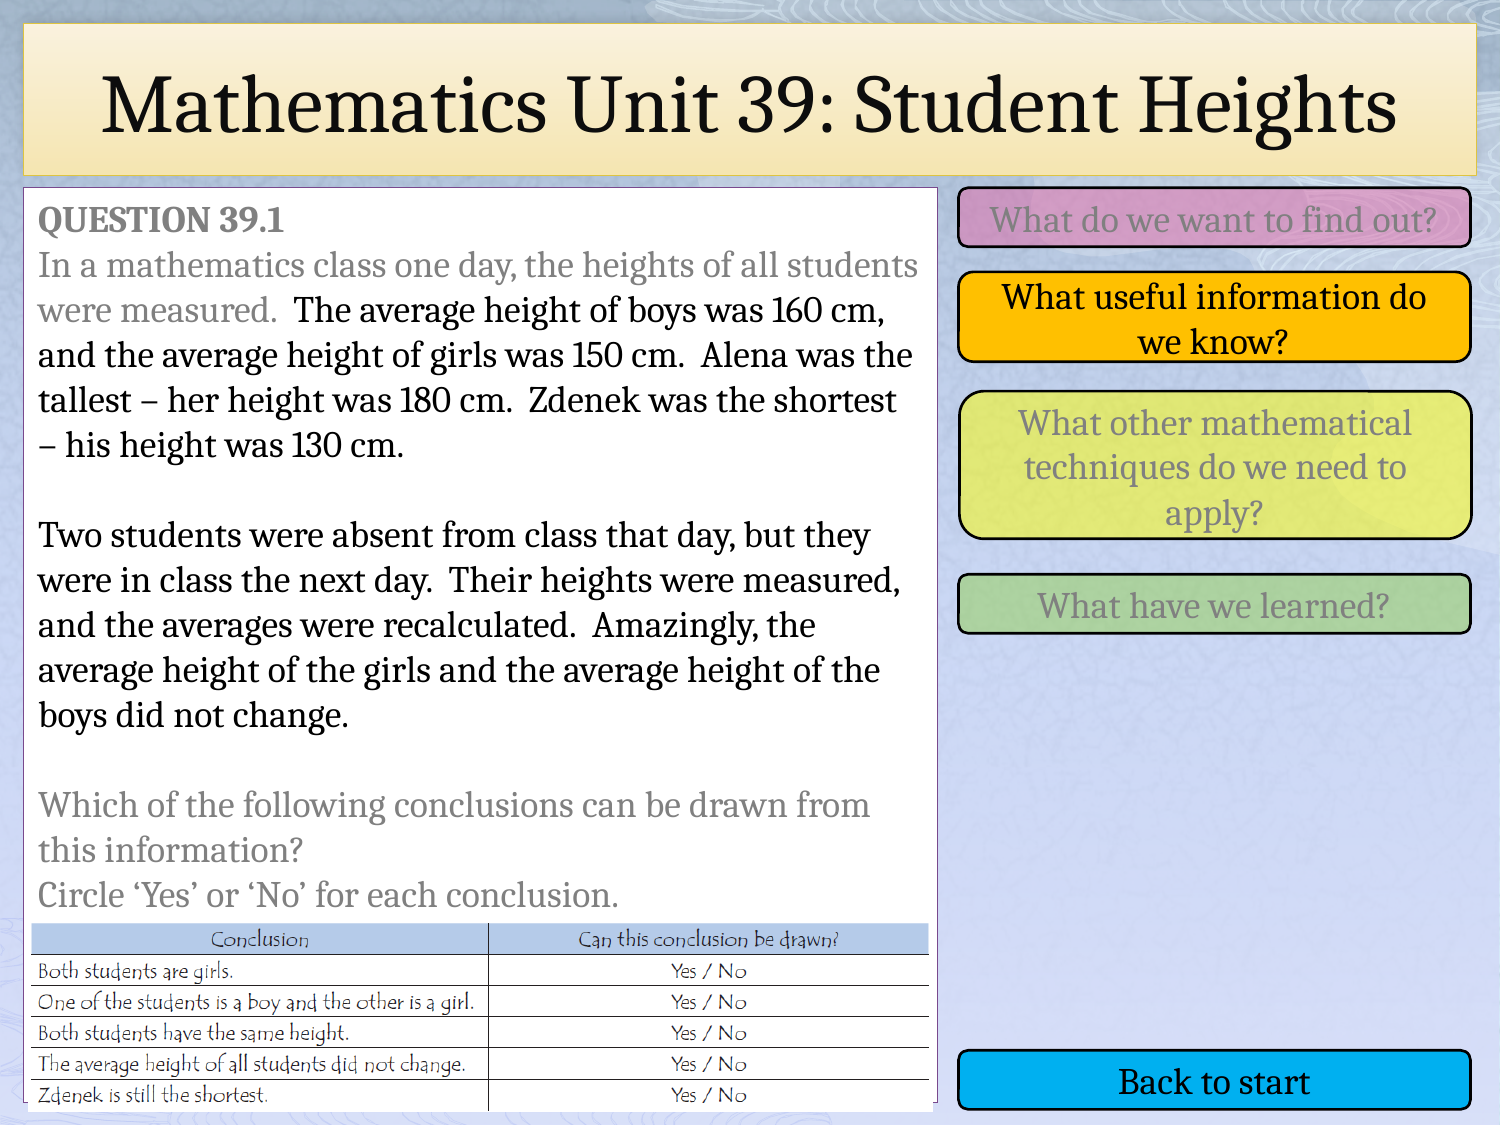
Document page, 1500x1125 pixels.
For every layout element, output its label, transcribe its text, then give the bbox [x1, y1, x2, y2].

text_box What other mathematical techniques do we need to apply? [958, 389, 1473, 541]
text_box What useful information do we know? [957, 270, 1472, 364]
text_box Back to start [957, 1048, 1472, 1111]
text_box QUESTION 39.1 In a mathematics class one day, the heights of all students were measured. The average height of boys was 160 cm, and the average height of girls was 150 cm. Alena was the tallest – her height was 180 cm. Zdenek was the shortest – his height was 130 cm. Two students were absent from class that day, but they were in class the next day. Their heights were measured, and the averages were recalculated. Amazingly, the average height of the girls and the average height of the boys did not change. Which of the following conclusions can be drawn from this information? Circle ‘Yes’ or ‘No’ for each conclusion. [23, 187, 938, 1103]
title Mathematics Unit 39: Student Heights [23, 23, 1477, 176]
text_box What have we learned? [957, 572, 1472, 635]
picture [28, 920, 933, 1112]
text_box What do we want to find out? [957, 186, 1472, 249]
